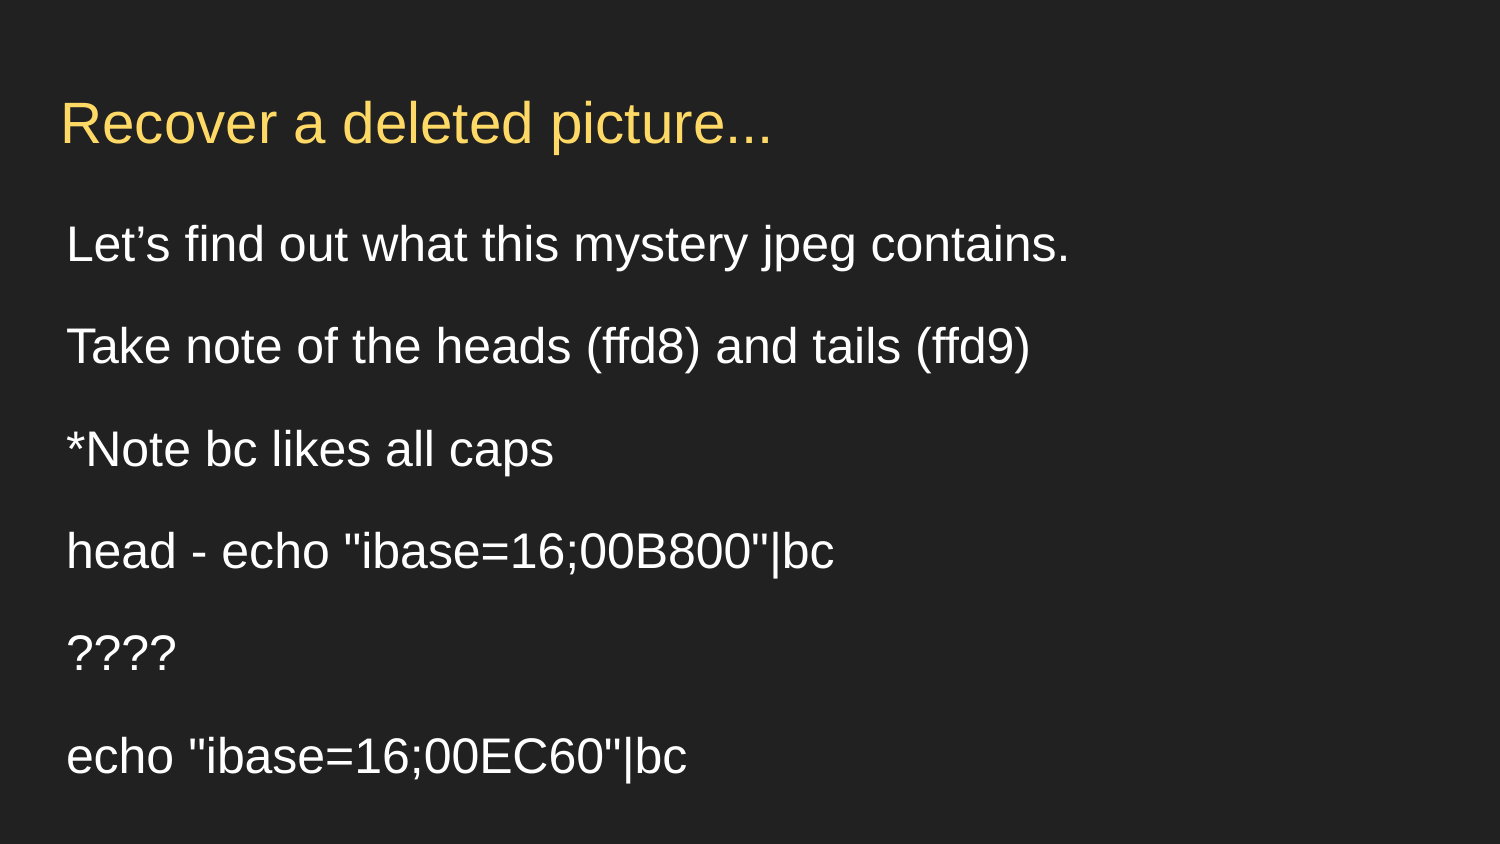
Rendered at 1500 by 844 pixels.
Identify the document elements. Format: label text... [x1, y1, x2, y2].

list Let’s find out what this mystery jpeg contains. Take note of the heads (ffd8) and tails (ffd9) *Note bc likes all caps head - echo "ibase=16;00B800"|bc ???? echo "ibase=16;00EC60"|bc [51, 187, 1449, 748]
title Recover a deleted picture... [45, 70, 1444, 164]
